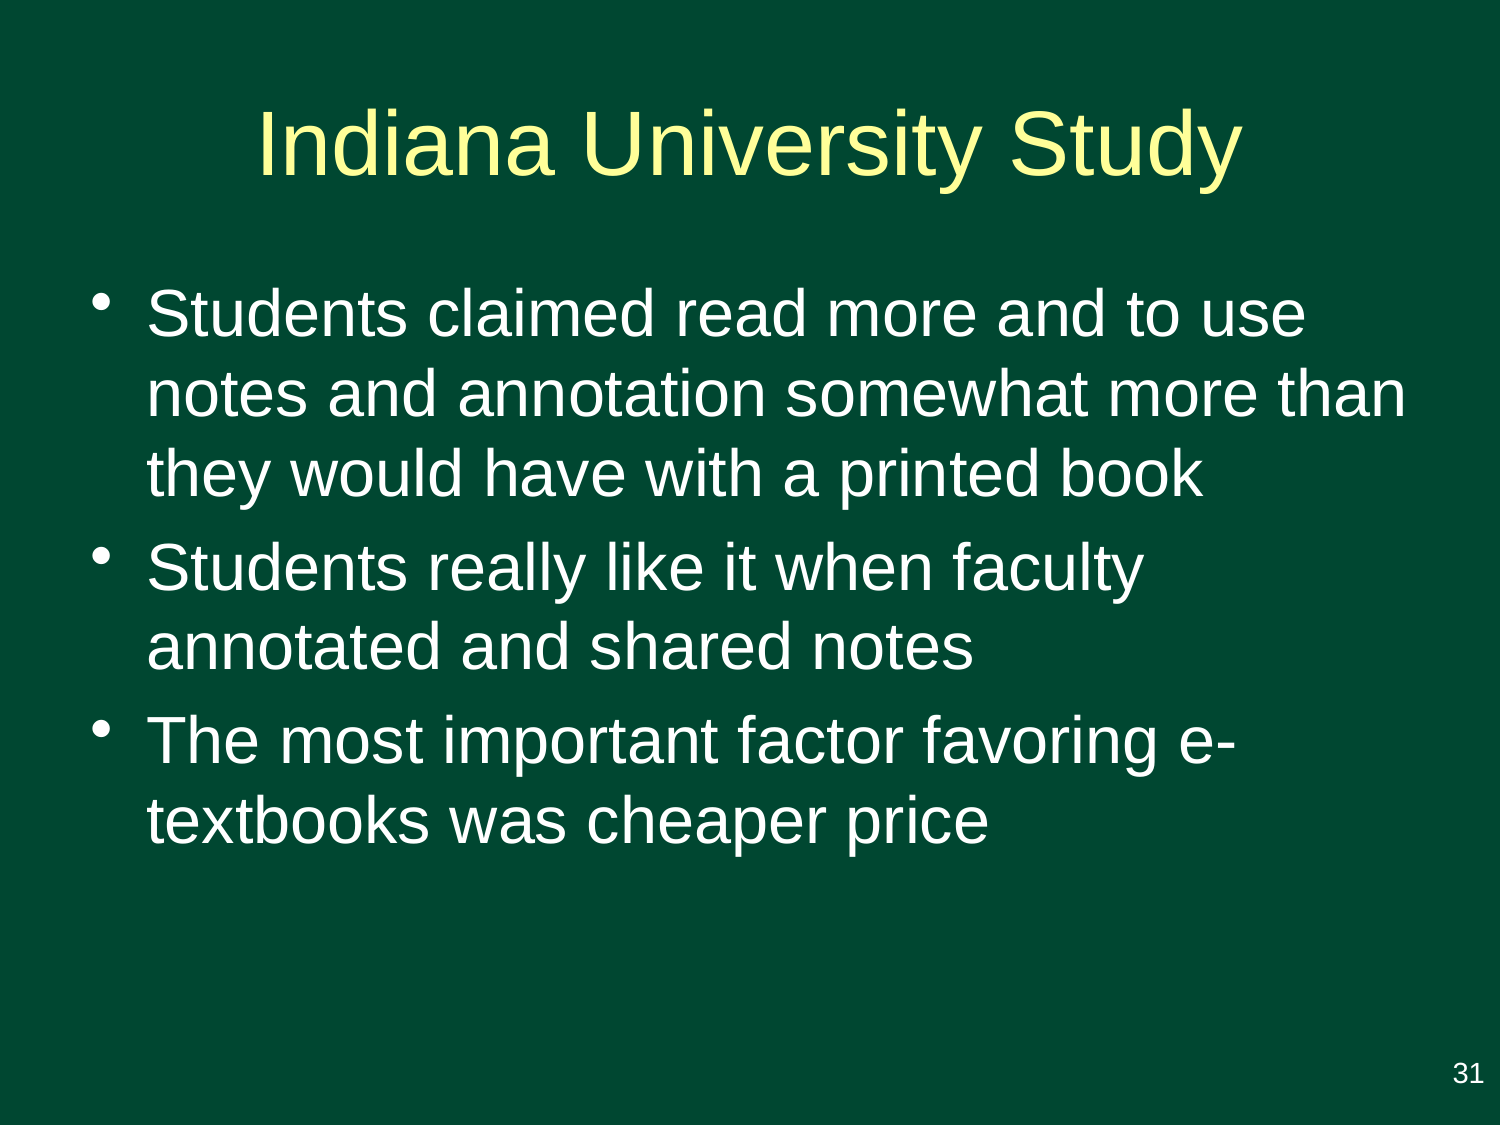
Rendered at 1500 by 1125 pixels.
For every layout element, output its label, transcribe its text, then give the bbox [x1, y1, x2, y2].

title Indiana University Study [74, 44, 1426, 233]
list Students claimed read more and to use notes and annotation somewhat more than they would have with a printed book Students really like it when faculty annotated and shared notes The most important factor favoring e-textbooks was cheaper price [74, 262, 1426, 1006]
slide_number 31 [1149, 1046, 1500, 1125]
